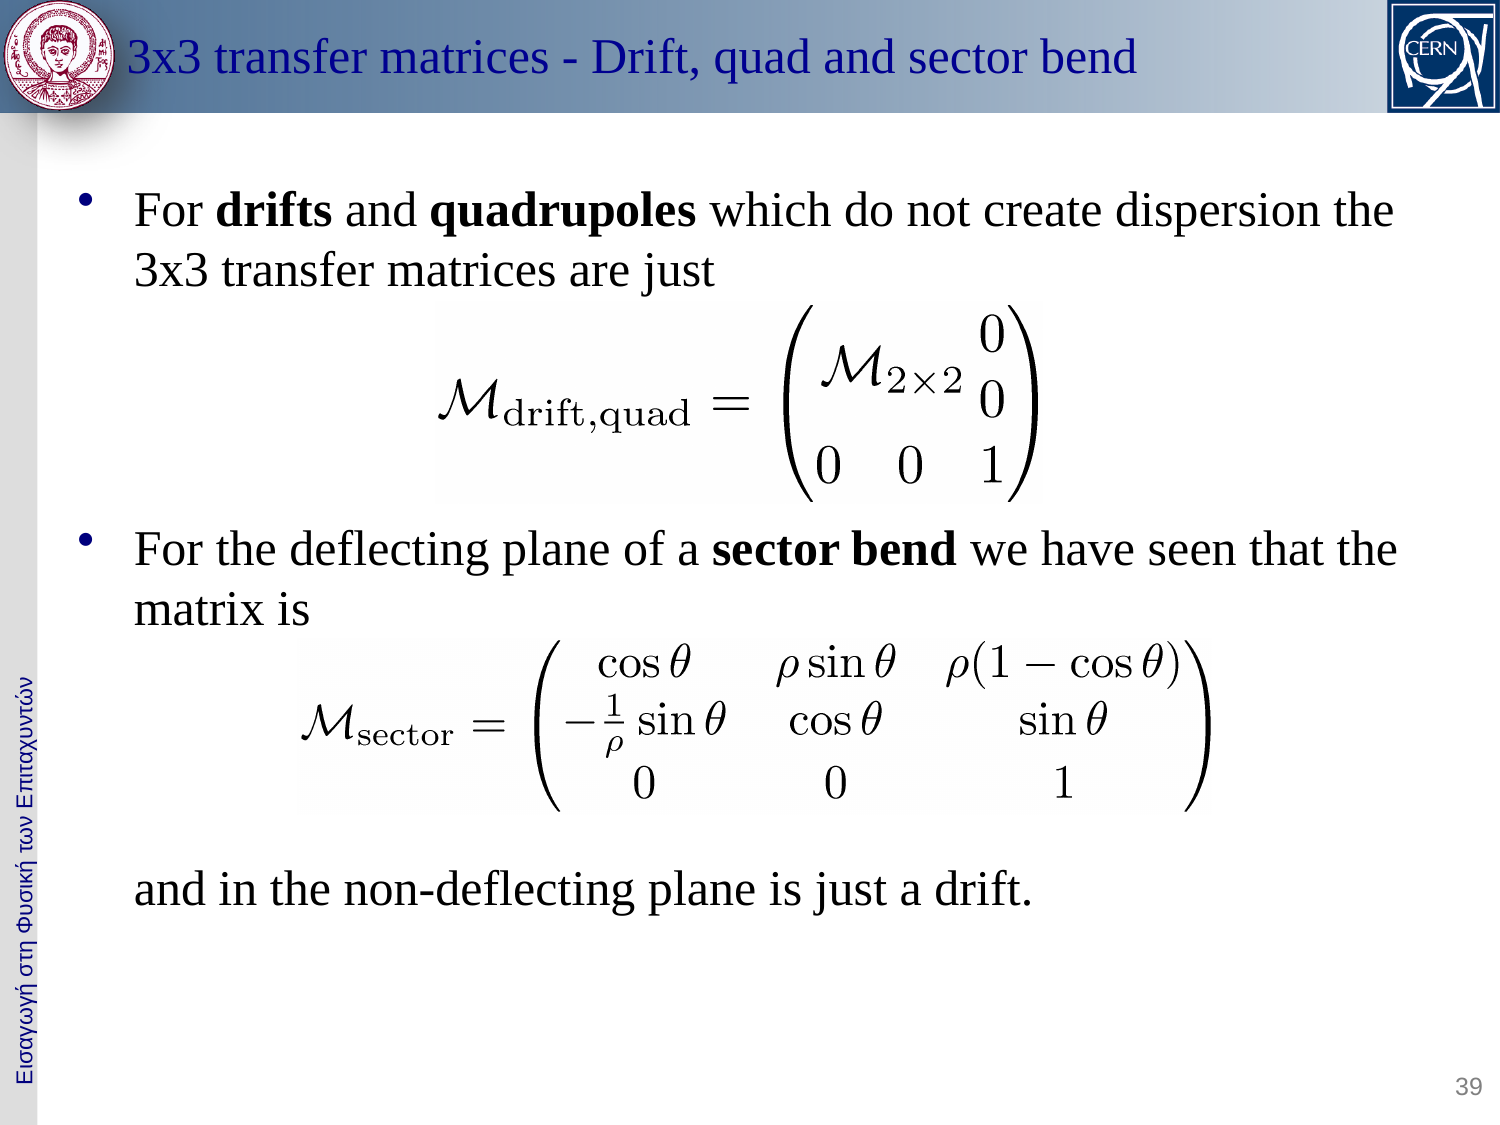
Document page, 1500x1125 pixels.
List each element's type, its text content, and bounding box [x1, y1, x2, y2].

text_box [435, 300, 1043, 504]
picture [1387, 0, 1500, 113]
picture [0, 0, 128, 125]
list For drifts and quadrupoles which do not create dispersion the 3x3 transfer matrices are just For the deflecting plane of a sector bend we have seen that the matrix is and in the non-deflecting plane is just a drift. [62, 168, 1451, 1063]
title 3x3 transfer matrices - Drift, quad and sector bend [112, 0, 1413, 107]
picture [297, 638, 1212, 815]
